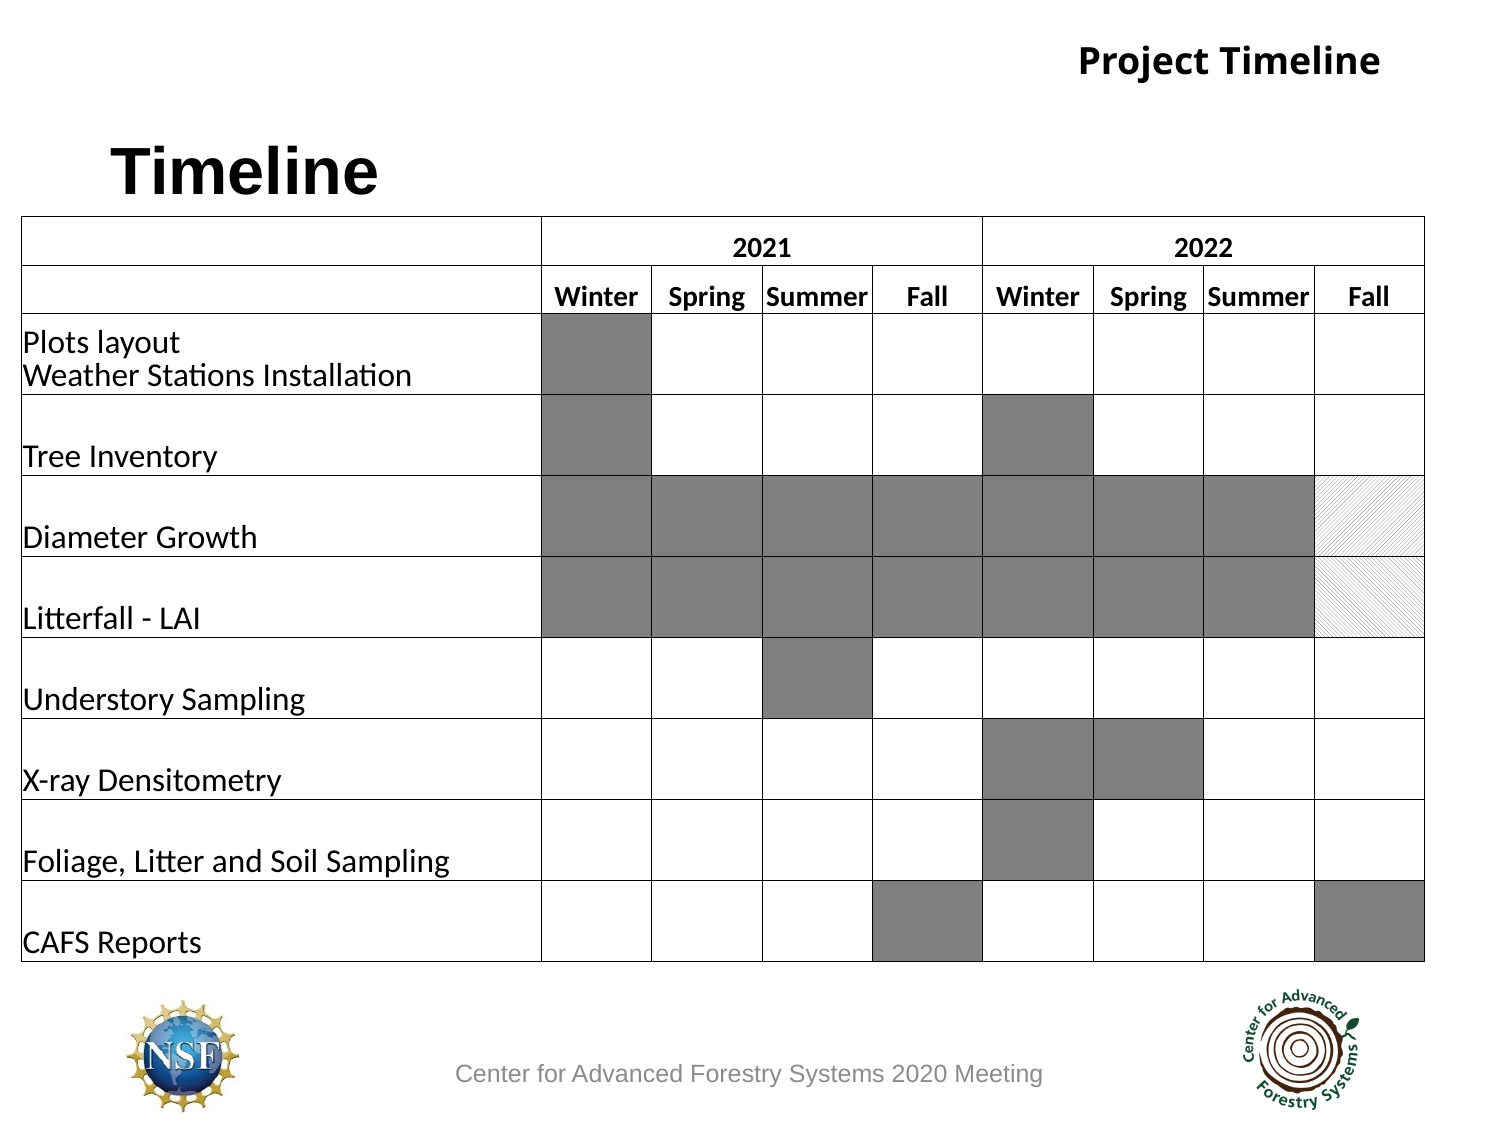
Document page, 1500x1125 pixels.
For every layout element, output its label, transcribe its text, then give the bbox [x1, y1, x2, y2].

table_cell [1204, 476, 1314, 556]
table_cell Diameter Growth [22, 476, 541, 556]
table_cell [873, 719, 982, 799]
table_cell [983, 719, 1093, 799]
table_cell Winter [983, 266, 1093, 313]
table_header 2022 [983, 217, 1424, 265]
table_cell [652, 719, 762, 799]
table_cell [1204, 557, 1314, 637]
table_cell [652, 881, 762, 961]
table_cell [652, 800, 762, 880]
table_cell Summer [763, 266, 872, 313]
table_cell [652, 557, 762, 637]
table_cell [763, 638, 872, 718]
table_cell Litterfall - LAI [22, 557, 541, 637]
table_cell [1204, 881, 1314, 961]
table_cell [1094, 314, 1203, 394]
table_header [22, 217, 541, 265]
table_cell [542, 314, 651, 394]
table_cell Spring [1094, 266, 1203, 313]
table_cell [1315, 881, 1424, 961]
table_cell Summer [1204, 266, 1314, 313]
text_box Center for Advanced Forestry Systems 2020 Meeting [412, 1042, 1088, 1103]
text_box Timeline [0, 120, 491, 216]
table_cell [652, 395, 762, 475]
table_cell [983, 395, 1093, 475]
table_cell [1094, 638, 1203, 718]
table_cell [1204, 719, 1314, 799]
table_cell [542, 719, 651, 799]
table_cell [873, 557, 982, 637]
table_cell [1315, 476, 1424, 556]
table_cell [763, 719, 872, 799]
table_cell [1094, 719, 1203, 799]
table_cell X-ray Densitometry [22, 719, 541, 799]
table_cell [983, 881, 1093, 961]
table_cell [542, 638, 651, 718]
table_cell [652, 314, 762, 394]
table_cell [1094, 395, 1203, 475]
table_cell [763, 557, 872, 637]
table_cell [983, 557, 1093, 637]
table_cell [1315, 395, 1424, 475]
table_cell [1094, 881, 1203, 961]
table_cell [1094, 476, 1203, 556]
text_box Project Timeline [1123, 29, 1397, 90]
table_cell [1315, 314, 1424, 394]
table_cell CAFS Reports [22, 881, 541, 961]
table_cell [873, 476, 982, 556]
table_cell [763, 395, 872, 475]
table_cell [542, 881, 651, 961]
table_cell Foliage, Litter and Soil Sampling [22, 800, 541, 880]
table_cell [1204, 800, 1314, 880]
table_cell [873, 314, 982, 394]
table_cell [1094, 557, 1203, 637]
table_cell [873, 800, 982, 880]
table_cell [1315, 557, 1424, 637]
table_cell [652, 638, 762, 718]
table_cell [873, 881, 982, 961]
picture [125, 1000, 240, 1113]
table_cell [1094, 800, 1203, 880]
table_cell Plots layout Weather Stations Installation [22, 314, 541, 394]
table_cell Winter [542, 266, 651, 313]
table_cell [763, 476, 872, 556]
table_cell [542, 557, 651, 637]
table_cell [1315, 800, 1424, 880]
table_cell Spring [652, 266, 762, 313]
table_cell [983, 800, 1093, 880]
table_header 2021 [542, 217, 982, 265]
table_cell [983, 476, 1093, 556]
table_cell [1315, 719, 1424, 799]
table_cell [763, 881, 872, 961]
table_cell [22, 266, 541, 313]
text_box [74, 962, 1425, 1000]
table_cell Tree Inventory [22, 395, 541, 475]
table_cell Understory Sampling [22, 638, 541, 718]
table_cell [763, 314, 872, 394]
table_cell [542, 800, 651, 880]
table_cell [652, 476, 762, 556]
table_cell Fall [873, 266, 982, 313]
table_cell [542, 395, 651, 475]
table_cell [1204, 638, 1314, 718]
table_cell [873, 395, 982, 475]
table_cell [1204, 314, 1314, 394]
table_cell [983, 314, 1093, 394]
table_cell [983, 638, 1093, 718]
picture [1243, 1000, 1359, 1110]
table_cell Fall [1315, 266, 1424, 313]
table_cell [763, 800, 872, 880]
table_cell [1204, 395, 1314, 475]
table_cell [873, 638, 982, 718]
table_cell [542, 476, 651, 556]
table_cell [1315, 638, 1424, 718]
